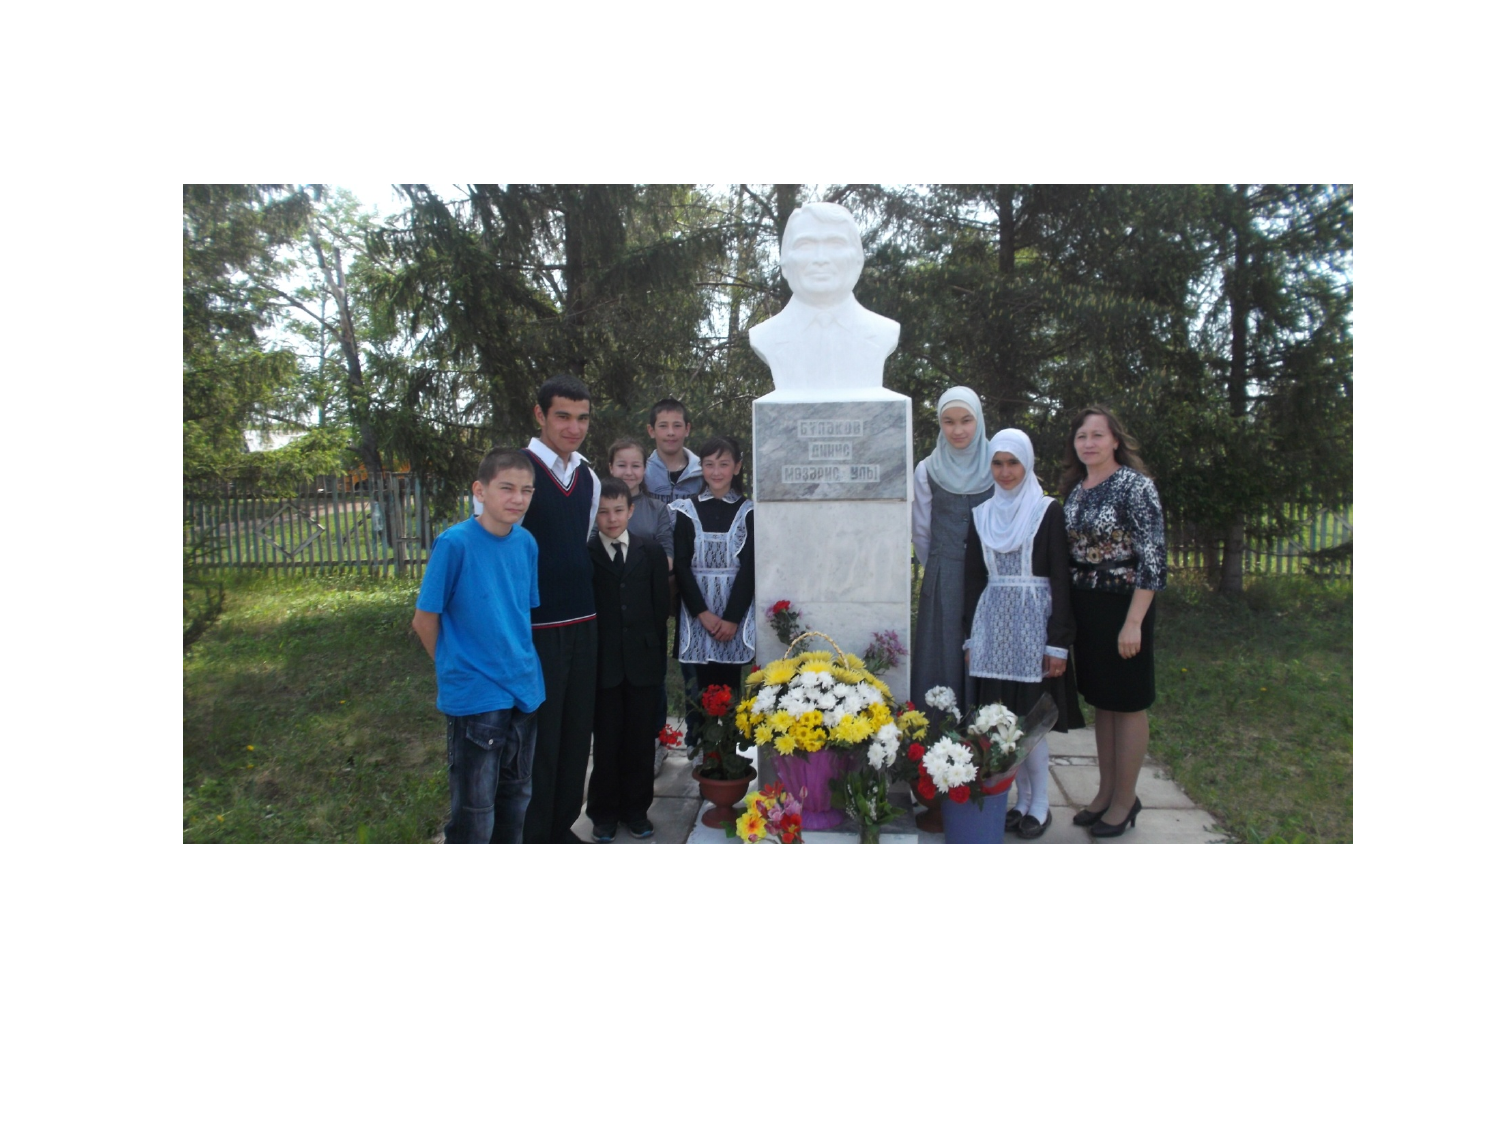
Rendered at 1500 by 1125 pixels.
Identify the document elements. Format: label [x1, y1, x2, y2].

picture [182, 184, 1353, 844]
